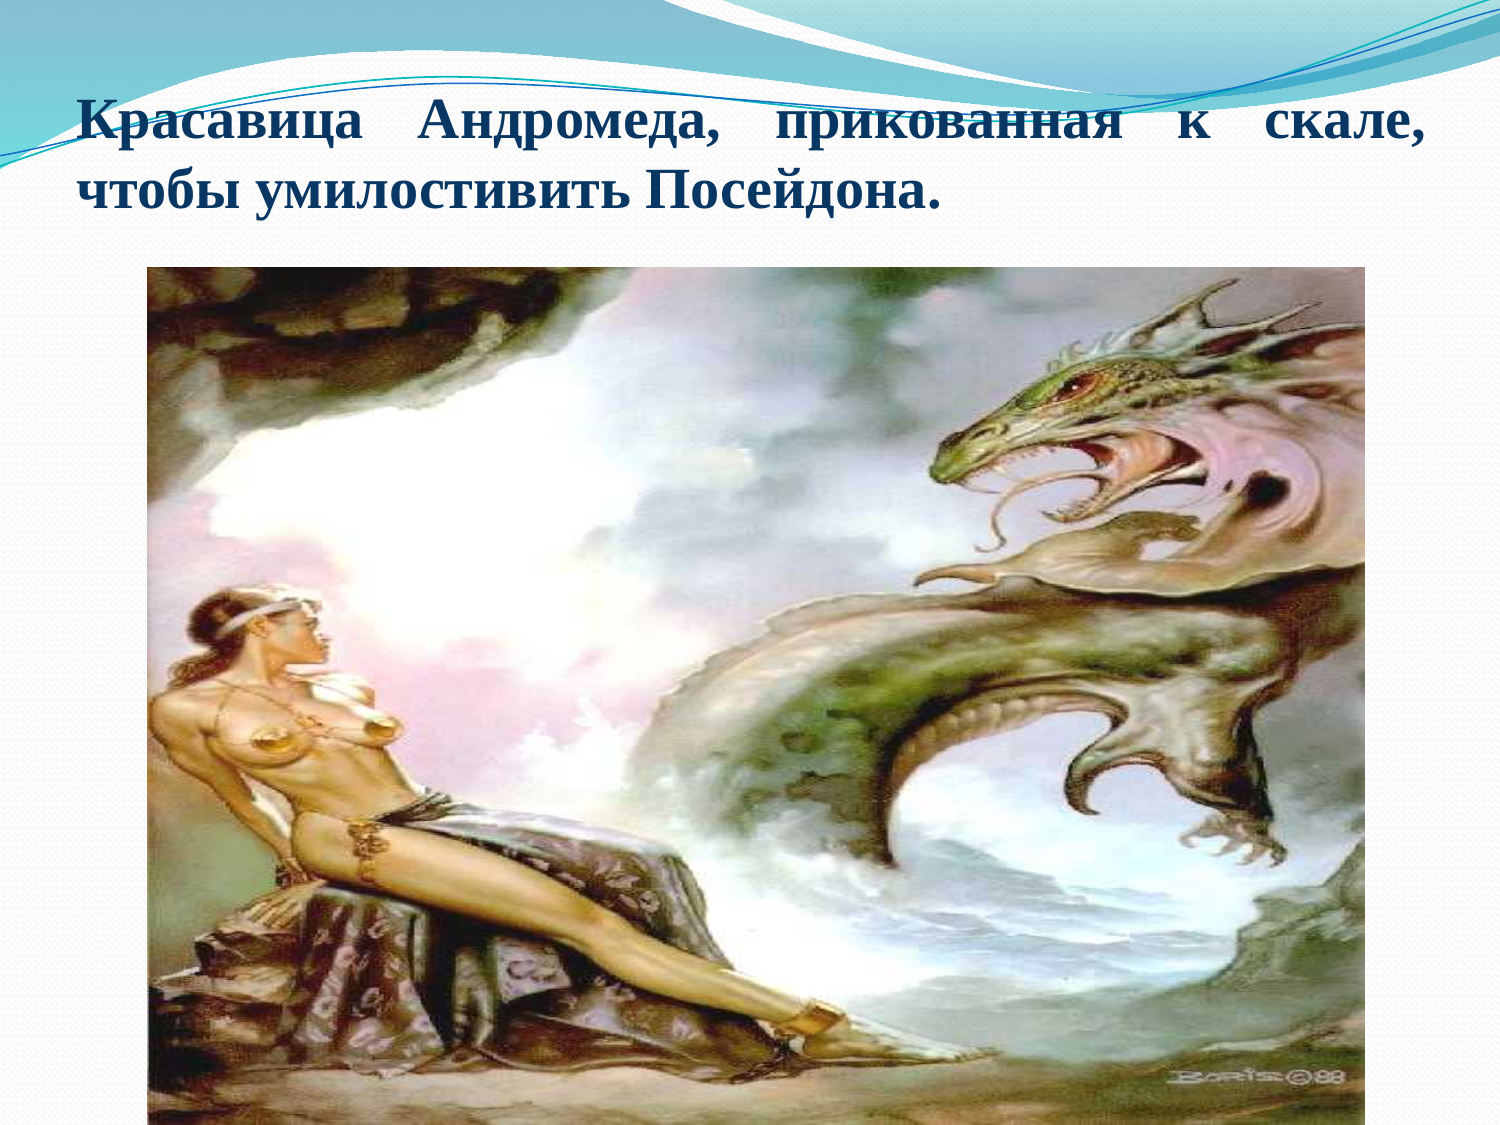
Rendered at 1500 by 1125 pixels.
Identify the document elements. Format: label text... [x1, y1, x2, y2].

title Красавица Андромеда, прикованная к скале, чтобы умилостивить Посейдона. [76, 90, 1427, 220]
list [147, 266, 1365, 1125]
